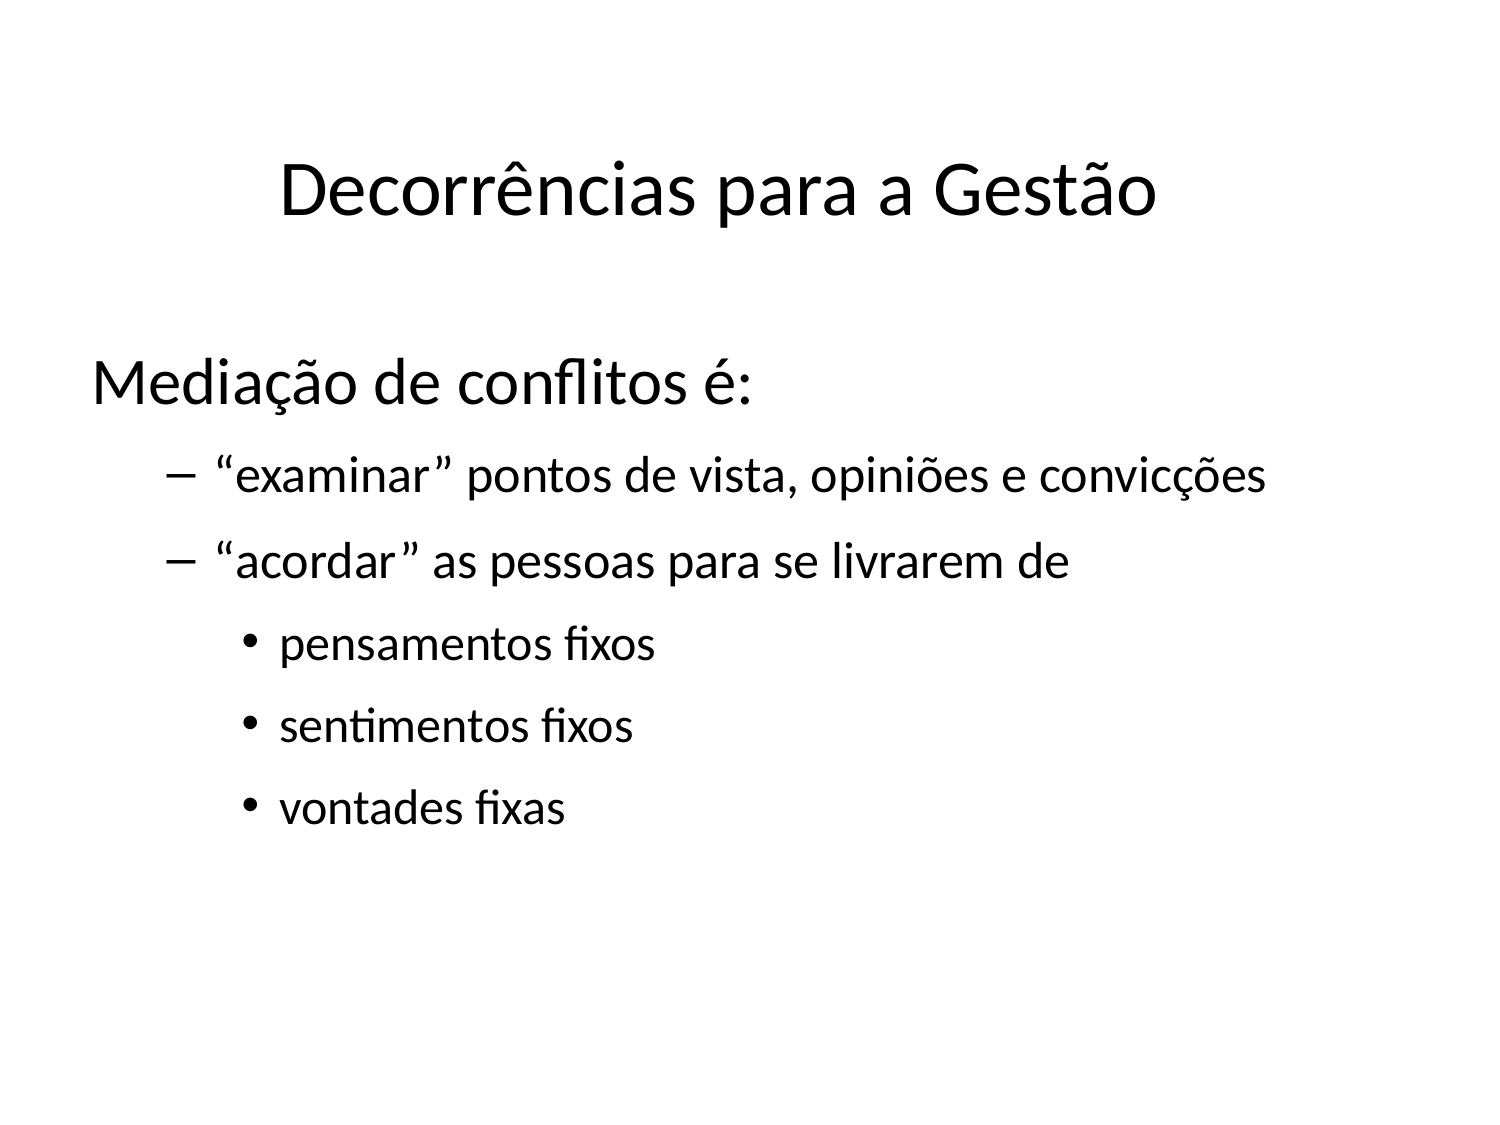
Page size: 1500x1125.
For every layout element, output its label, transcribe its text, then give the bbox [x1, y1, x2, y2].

title Decorrências para a Gestão [76, 90, 1362, 278]
list Mediação de conflitos é: “examinar” pontos de vista, opiniões e convicções “acordar” as pessoas para se livrarem de pensamentos fixos sentimentos fixos vontades fixas [76, 314, 1427, 957]
